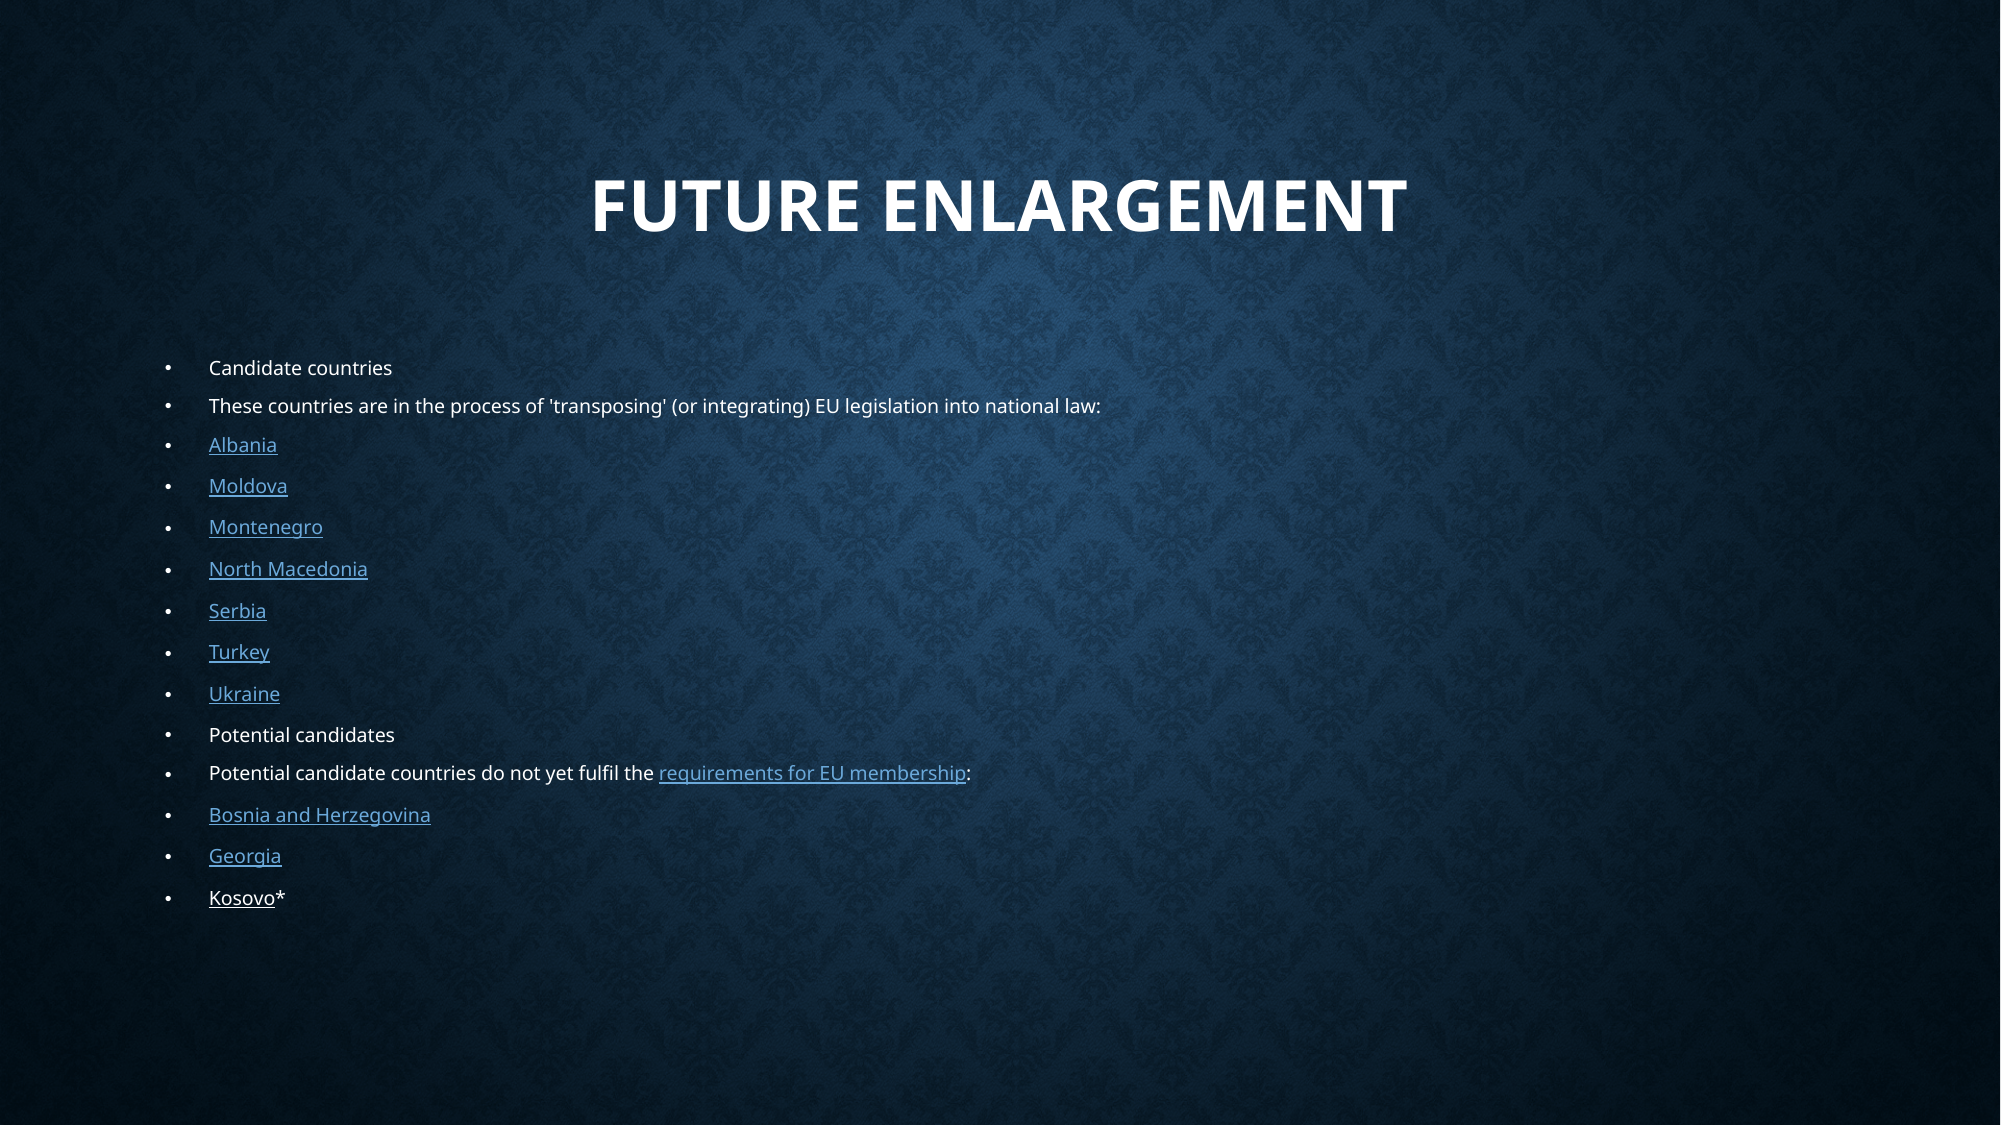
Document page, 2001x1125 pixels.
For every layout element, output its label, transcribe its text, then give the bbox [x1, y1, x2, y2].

list Candidate countries These countries are in the process of 'transposing' (or integrating) EU legislation into national law: Albania Moldova Montenegro North Macedonia Serbia Turkey Ukraine Potential candidates Potential candidate countries do not yet fulfil the requirements for EU membership: Bosnia and Herzegovina Georgia Kosovo* [149, 343, 1849, 950]
title Future enlargement [149, 99, 1849, 318]
